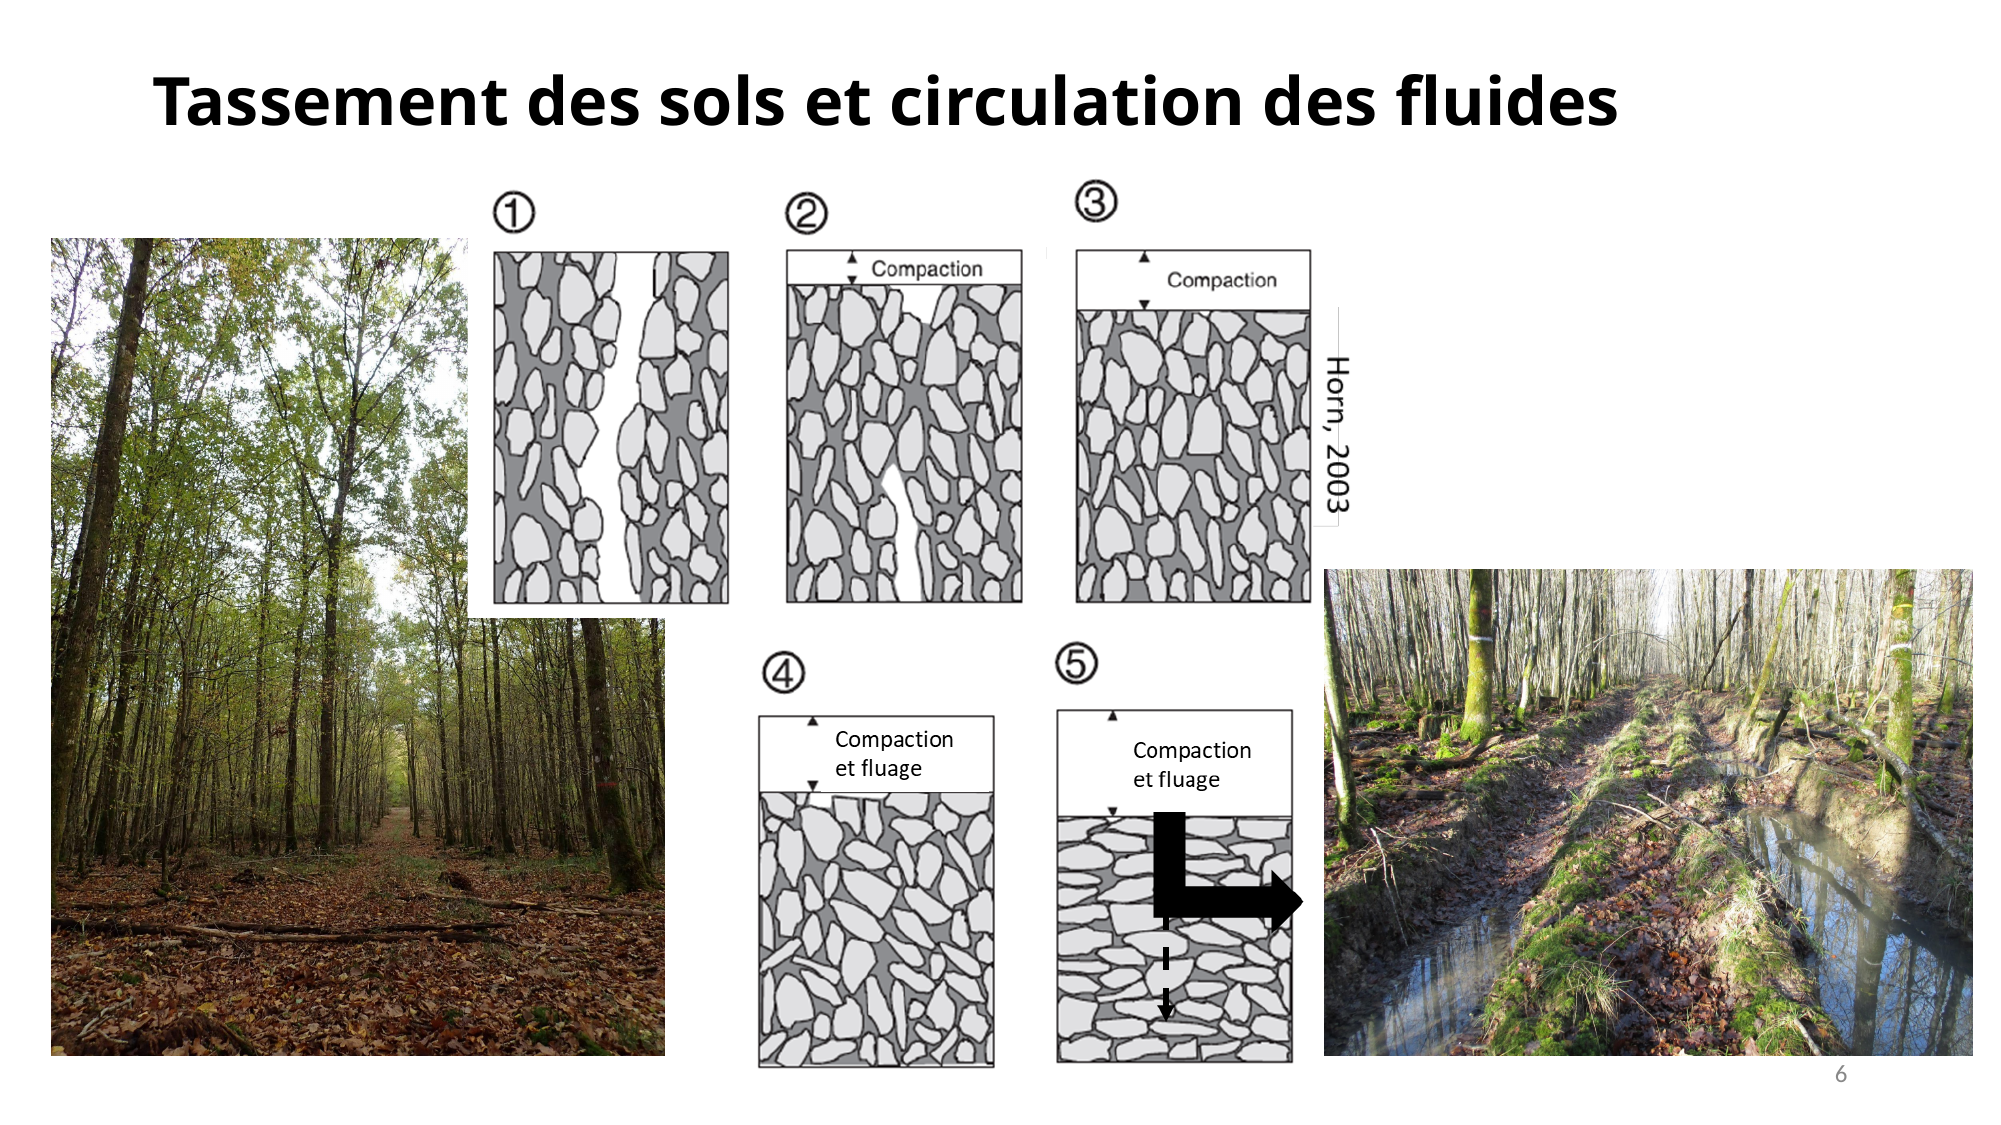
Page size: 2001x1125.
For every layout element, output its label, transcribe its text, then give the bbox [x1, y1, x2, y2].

picture [766, 174, 1034, 617]
picture [1046, 174, 1401, 617]
text_box Tassement des sols et circulation des fluides [137, 59, 1863, 278]
slide_number 6 [1412, 1065, 1863, 1103]
picture [731, 636, 1018, 1079]
picture [51, 176, 753, 1056]
picture [1027, 630, 1314, 1085]
picture [1324, 569, 1973, 1056]
